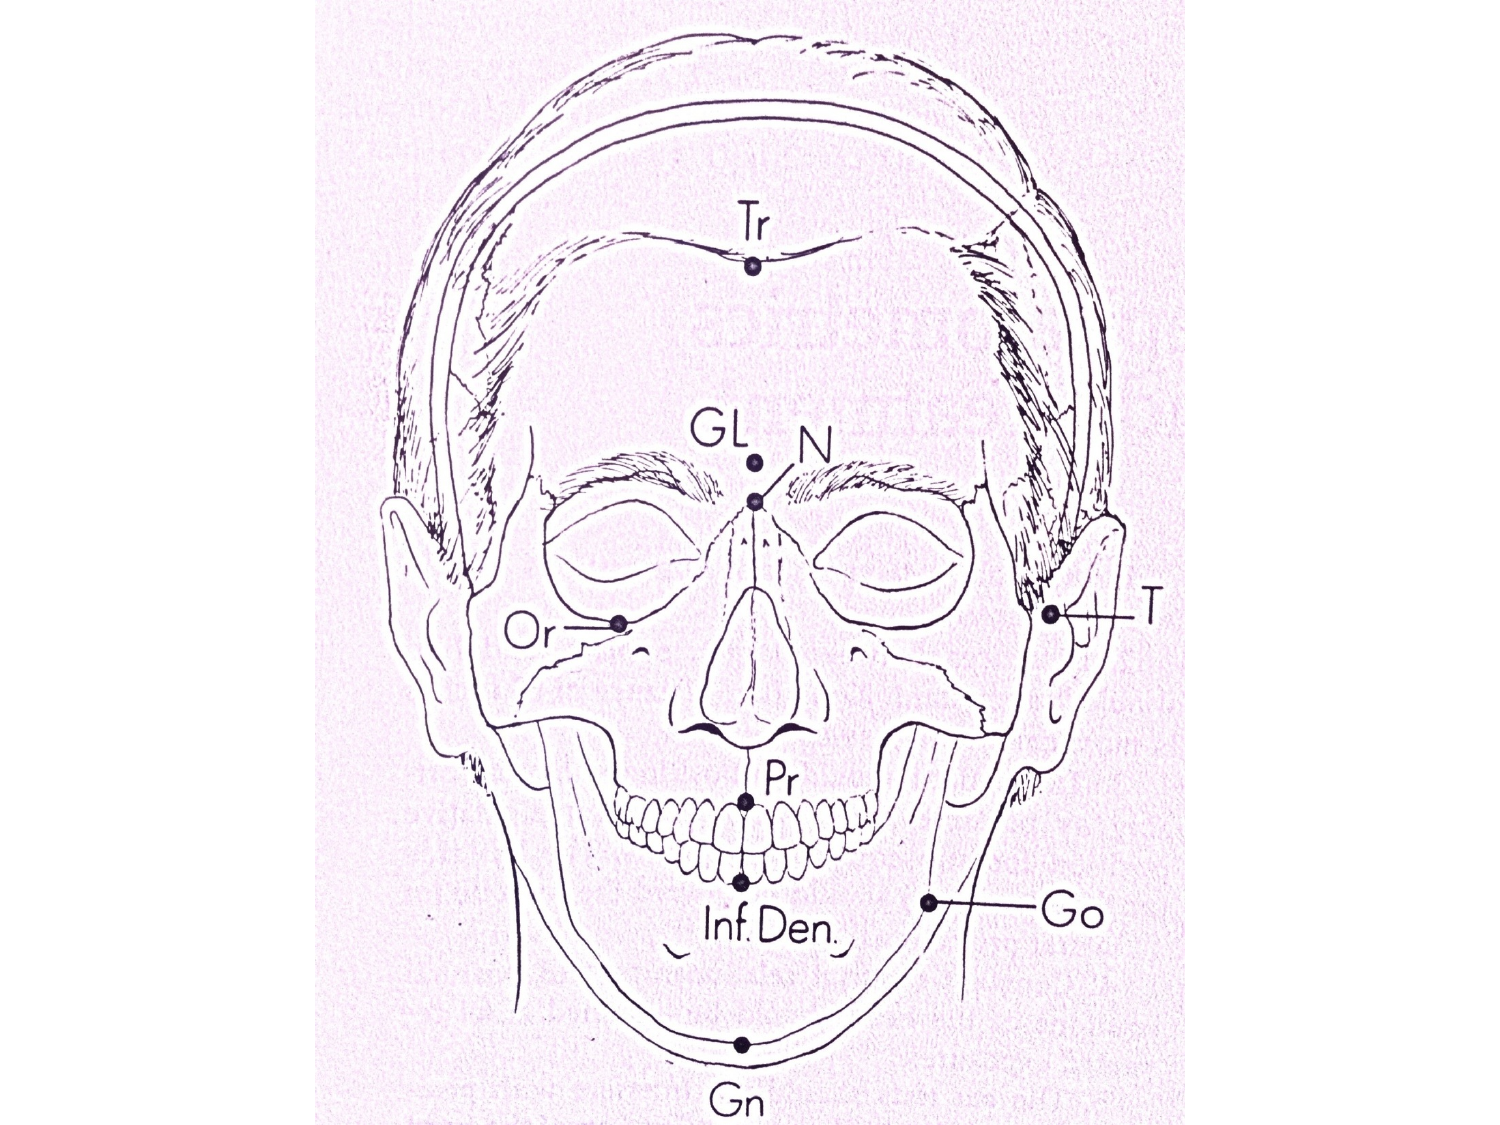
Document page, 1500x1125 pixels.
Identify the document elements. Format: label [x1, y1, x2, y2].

picture [315, 0, 1185, 1125]
